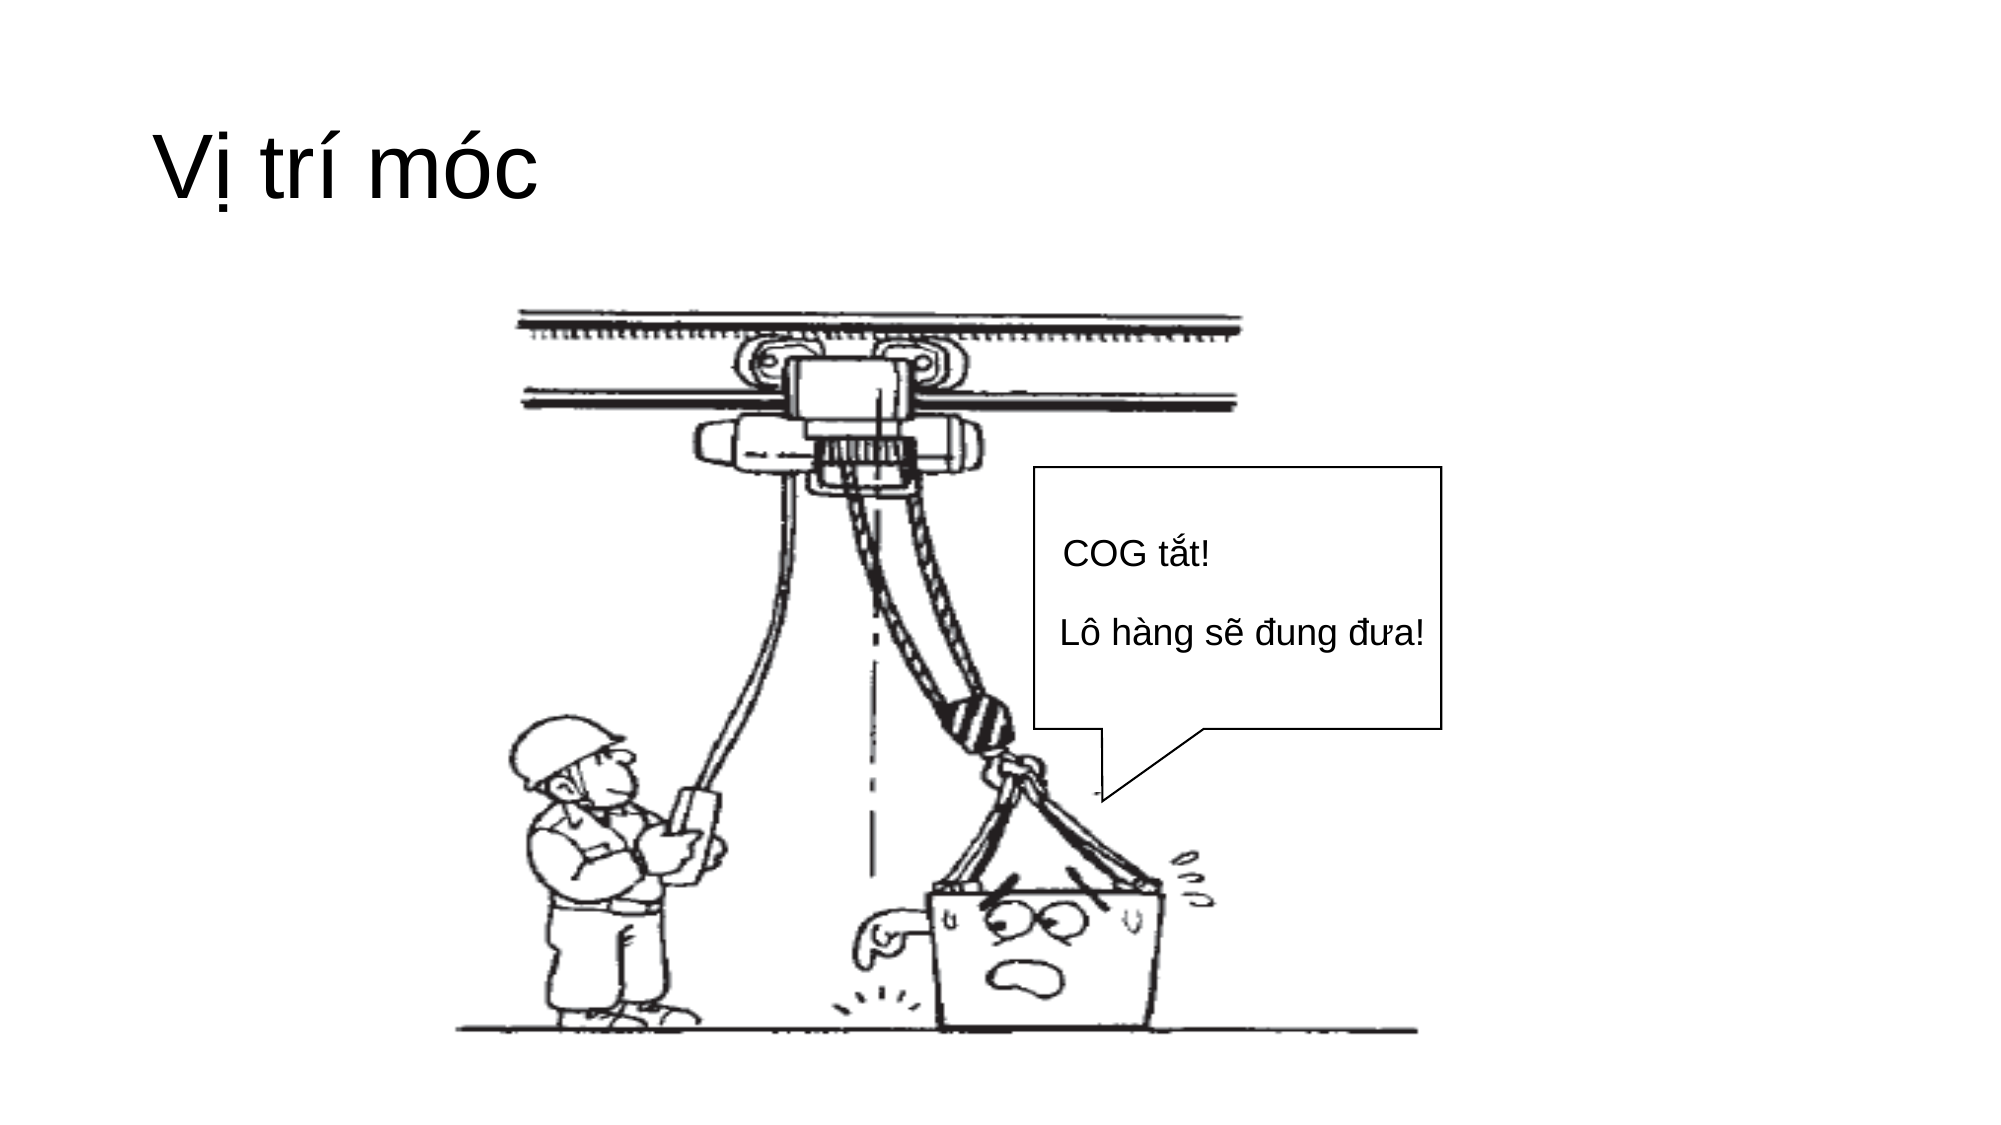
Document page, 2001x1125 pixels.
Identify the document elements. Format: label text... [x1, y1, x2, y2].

title Vị trí móc [137, 59, 1863, 278]
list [430, 264, 1537, 1052]
